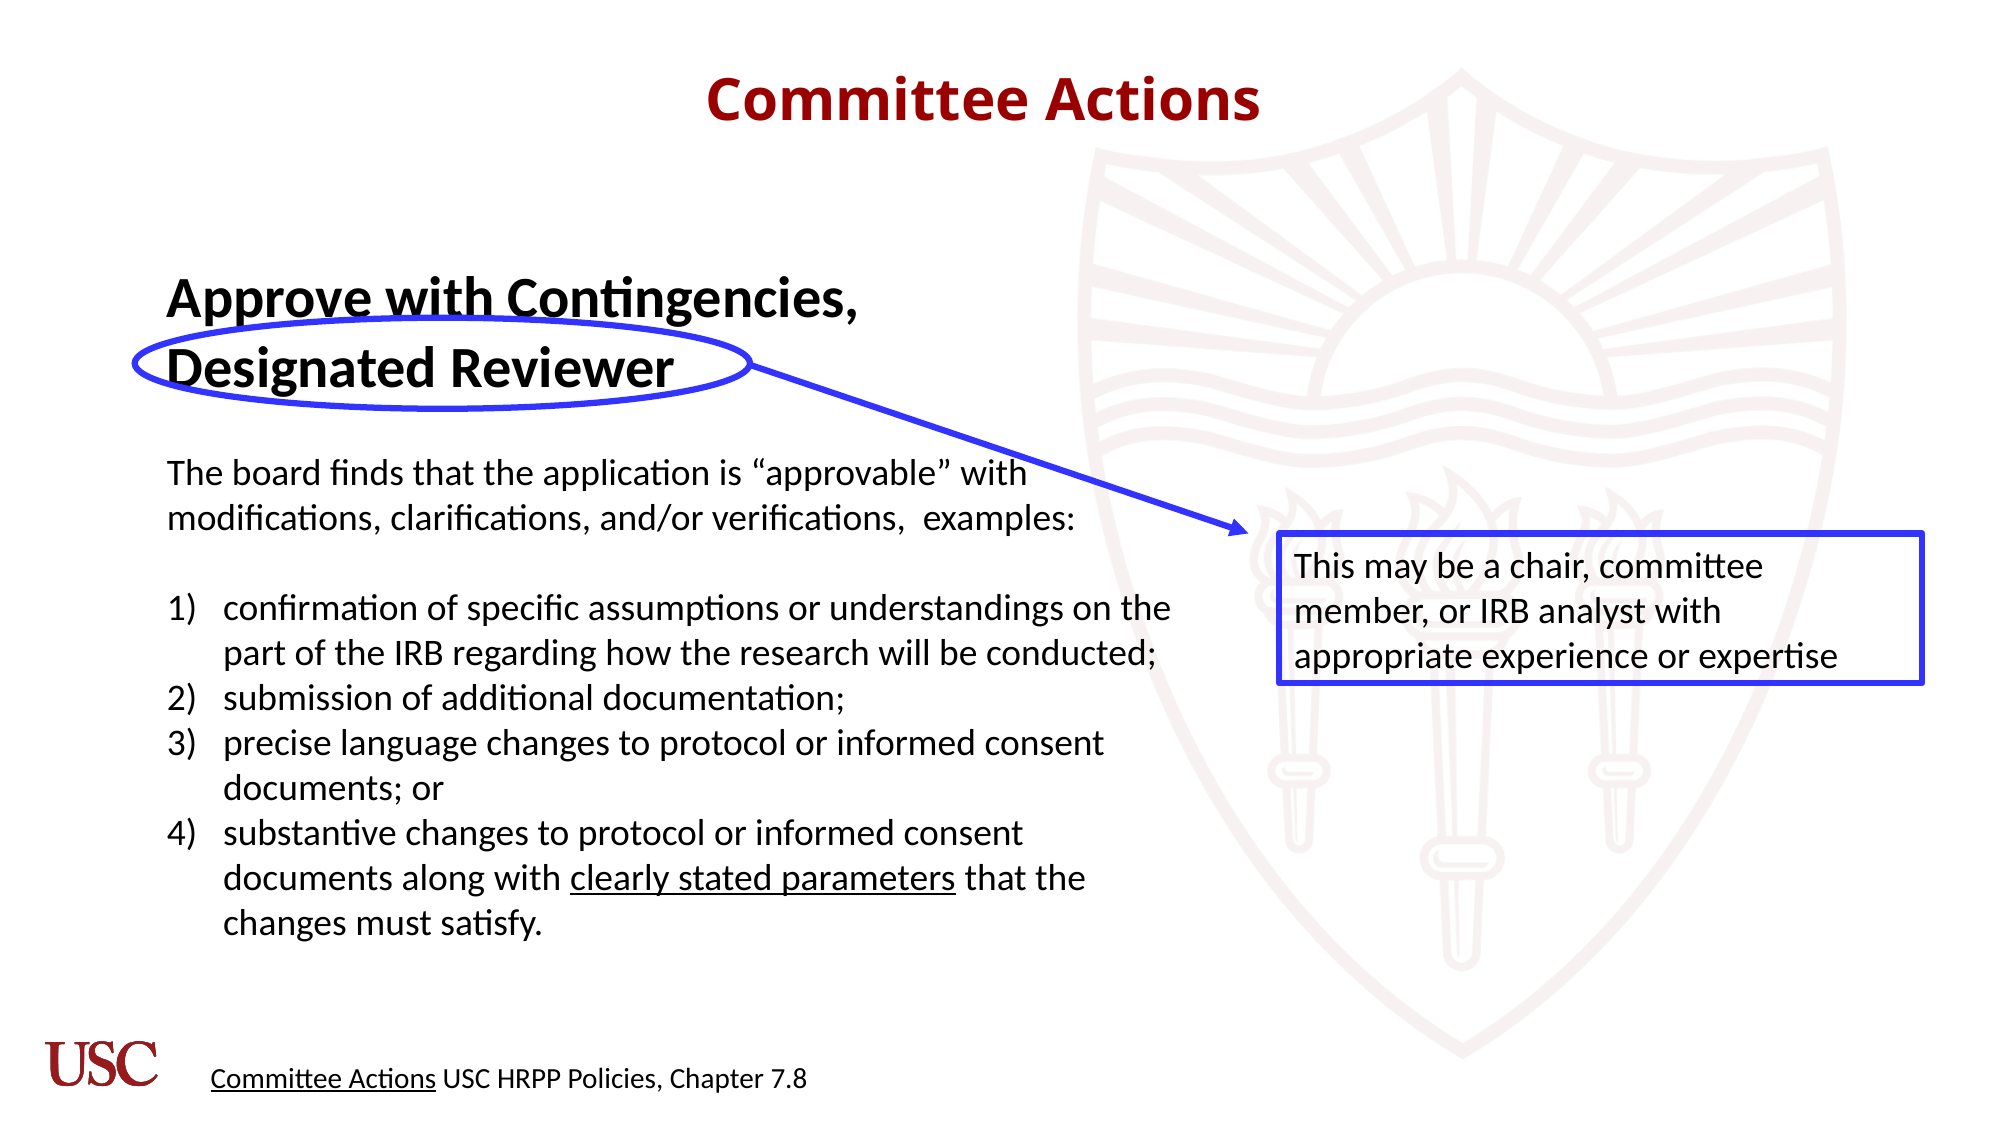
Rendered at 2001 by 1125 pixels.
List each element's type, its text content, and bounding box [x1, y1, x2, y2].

text_box Approve with Contingencies, Designated Reviewer [566, 369, 751, 407]
title Committee Actions [83, 56, 1884, 148]
text_box Approve with Contingencies, Designated Reviewer [152, 380, 319, 407]
text_box [133, 316, 752, 410]
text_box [751, 365, 1249, 534]
picture [20, 1013, 182, 1115]
text_box This may be a chair, committee member, or IRB analyst with appropriate experience or expertise [1279, 533, 1923, 684]
text_box Committee Actions USC HRPP Policies, Chapter 7.8 [195, 1051, 1056, 1102]
text_box Approve with Contingencies, Designated Reviewer [152, 252, 1056, 365]
text_box The board finds that the application is “approvable” with modifications, clarifications, and/or verifications, examples: confirmation of specific assumptions or understandings on the part of the IRB regarding how the research will be conducted; submission of additional documentation; precise language changes to protocol or informed consent documents; or substantive changes to protocol or informed consent documents along with clearly stated parameters that the changes must satisfy. [152, 440, 1216, 996]
